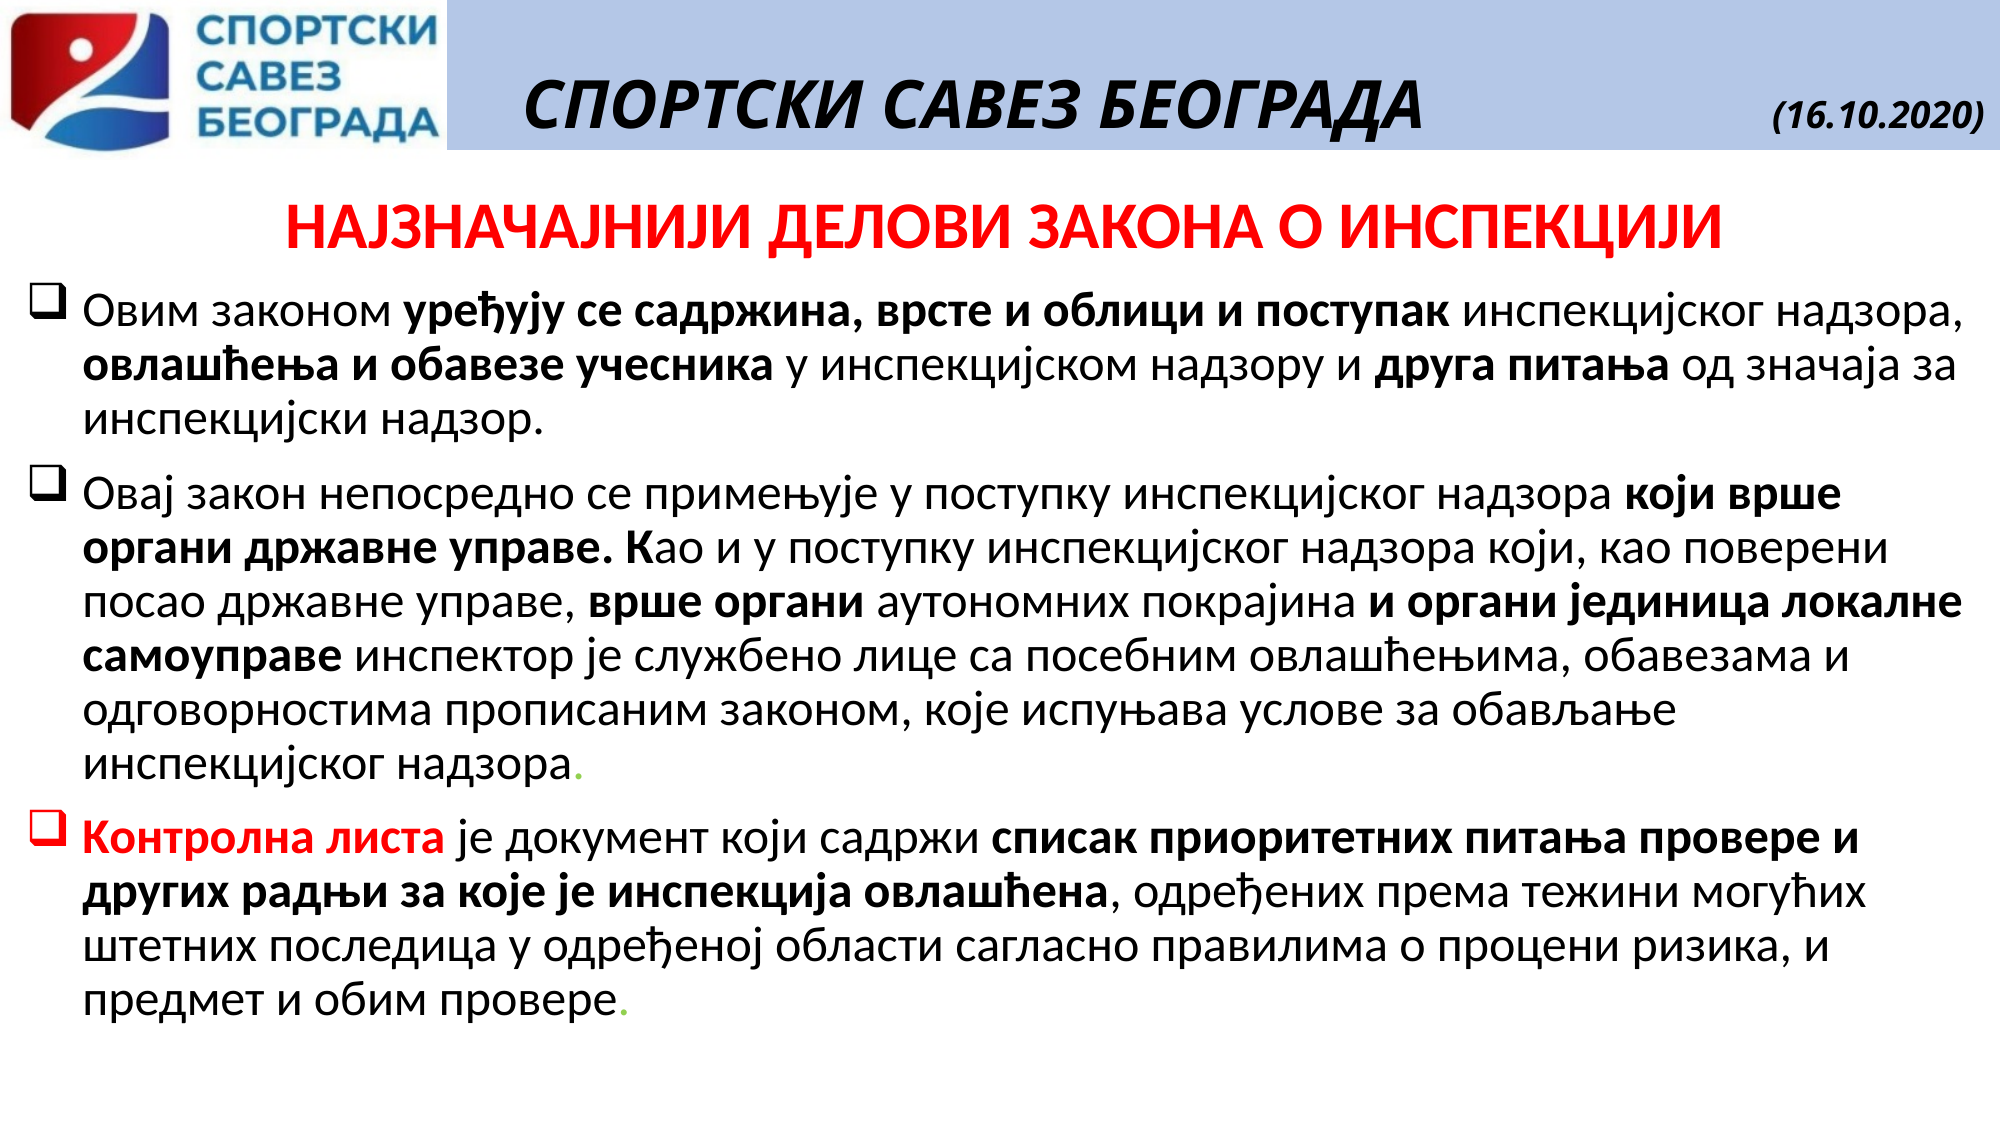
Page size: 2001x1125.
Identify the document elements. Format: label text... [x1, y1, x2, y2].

subtitle НАЈЗНАЧАЈНИЈИ ДЕЛОВИ ЗАКОНА О ИНСПЕКЦИЈИ Овим законом уређују се садржина, врсте и облици и поступак инспекцијског надзора, овлашћења и обавезе учесника у инспекцијском надзору и друга питања од значаја за инспекцијски надзор. Овај закон непосредно се примењује у поступку инспекцијског надзора који врше органи државне управе. Као и у поступку инспекцијског надзора који, као поверени посао државне управе, врше органи аутономних покрајина и органи јединица локалне самоуправе инспектор је службено лице са посебним овлашћењима, обавезама и одговорностима прописаним законом, које испуњава услове за обављање инспекцијског надзора. Kонтролна листа је документ који садржи списак приоритетних питања провере и других радњи за које је инспекција овлашћена, одређених према тежини могућих штетних последица у одређеној области сагласно правилима о процени ризика, и предмет и обим провере. [10, 183, 2000, 1125]
picture [0, 0, 447, 160]
title СПОРТСКИ САВЕЗ БЕОГРАДА (16.10.2020) [447, 0, 2000, 150]
